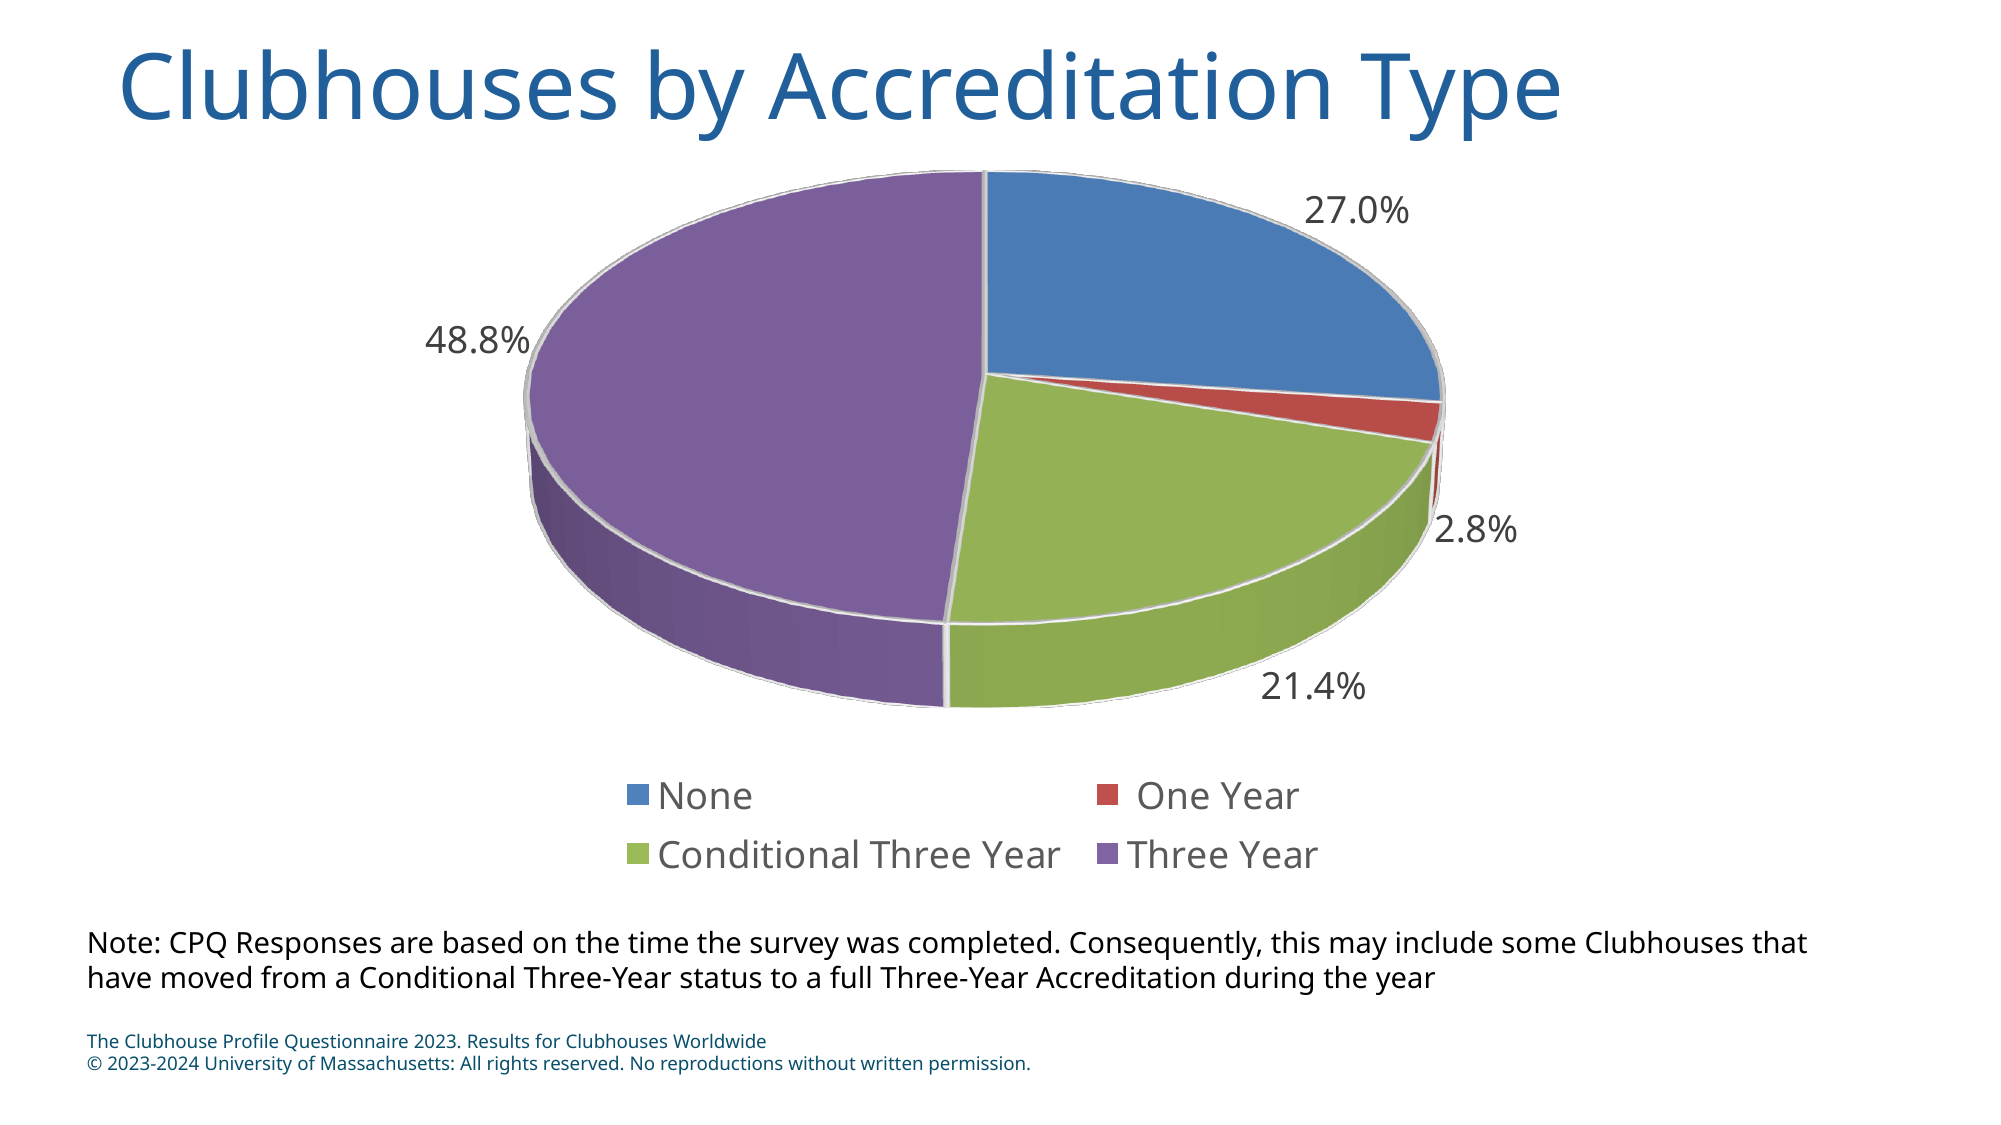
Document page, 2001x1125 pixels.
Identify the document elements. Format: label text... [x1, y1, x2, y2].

text_box The Clubhouse Profile Questionnaire 2023. Results for Clubhouses Worldwide © 2023-2024 University of Massachusetts: All rights reserved. No reproductions without written permission. [72, 1019, 1123, 1082]
chart [271, 135, 1675, 888]
text_box Note: CPQ Responses are based on the time the survey was completed. Consequently, this may include some Clubhouses that have moved from a Conditional Three-Year status to a full Three-Year Accreditation during the year [72, 916, 1874, 1002]
title Clubhouses by Accreditation Type [102, 44, 1796, 136]
